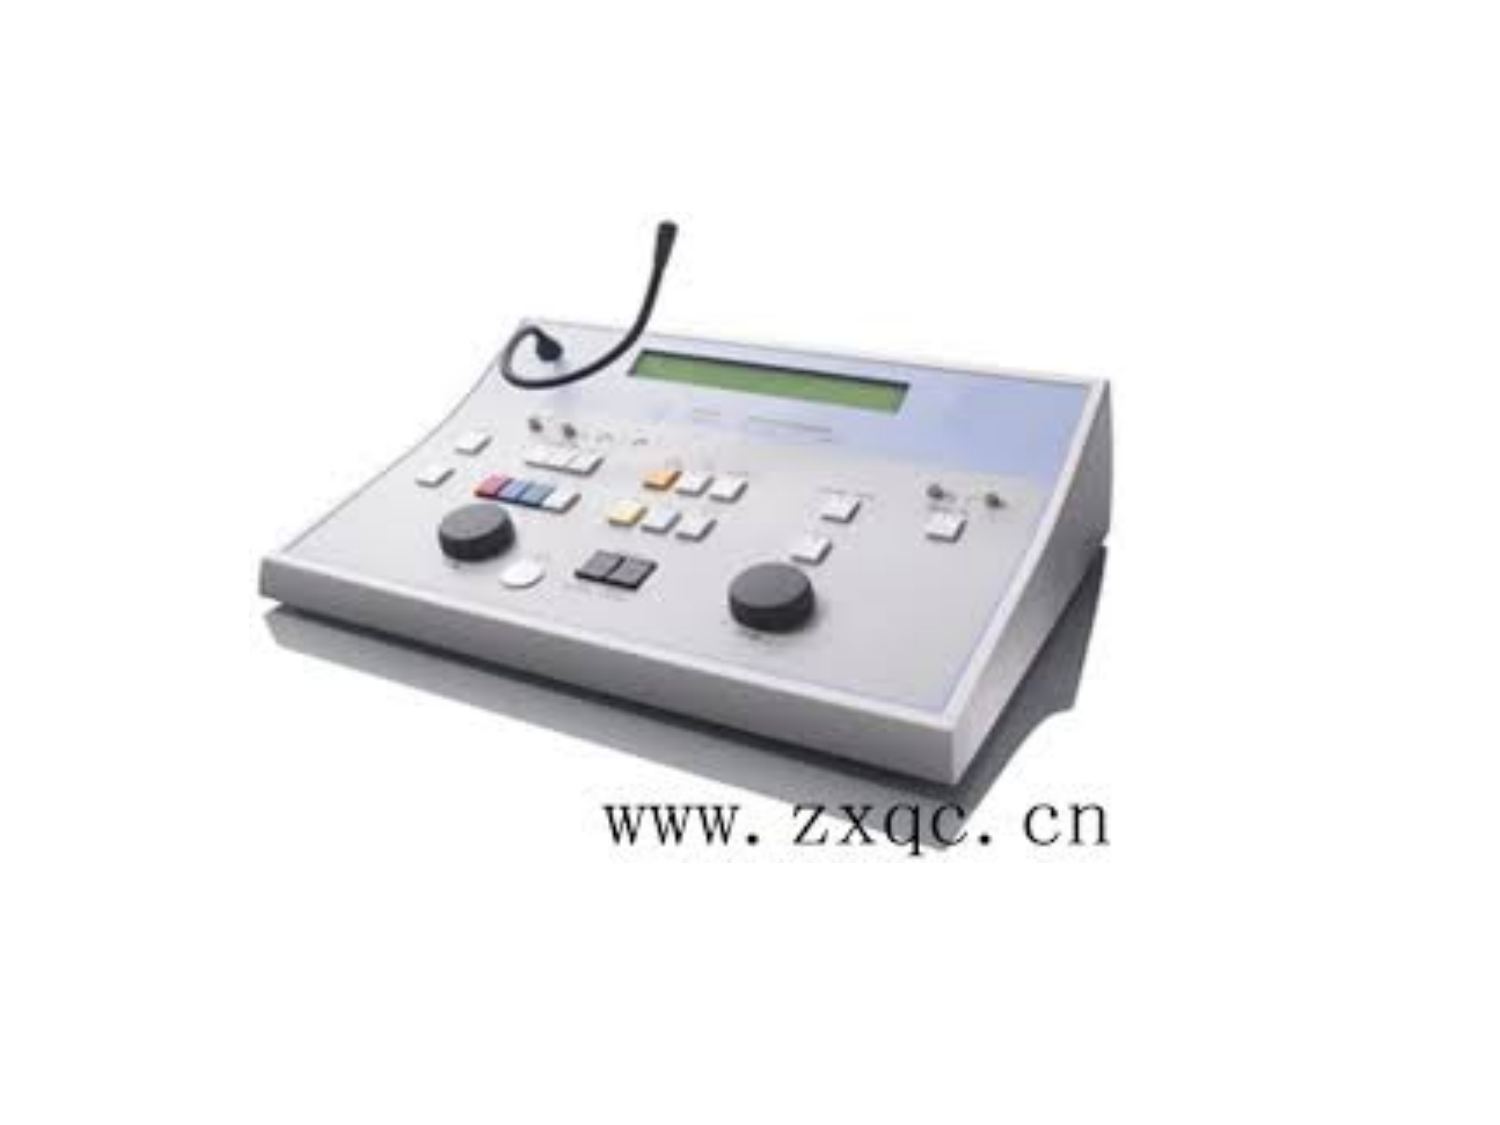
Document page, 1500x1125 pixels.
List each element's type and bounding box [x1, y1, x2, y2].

list [249, 212, 1126, 863]
